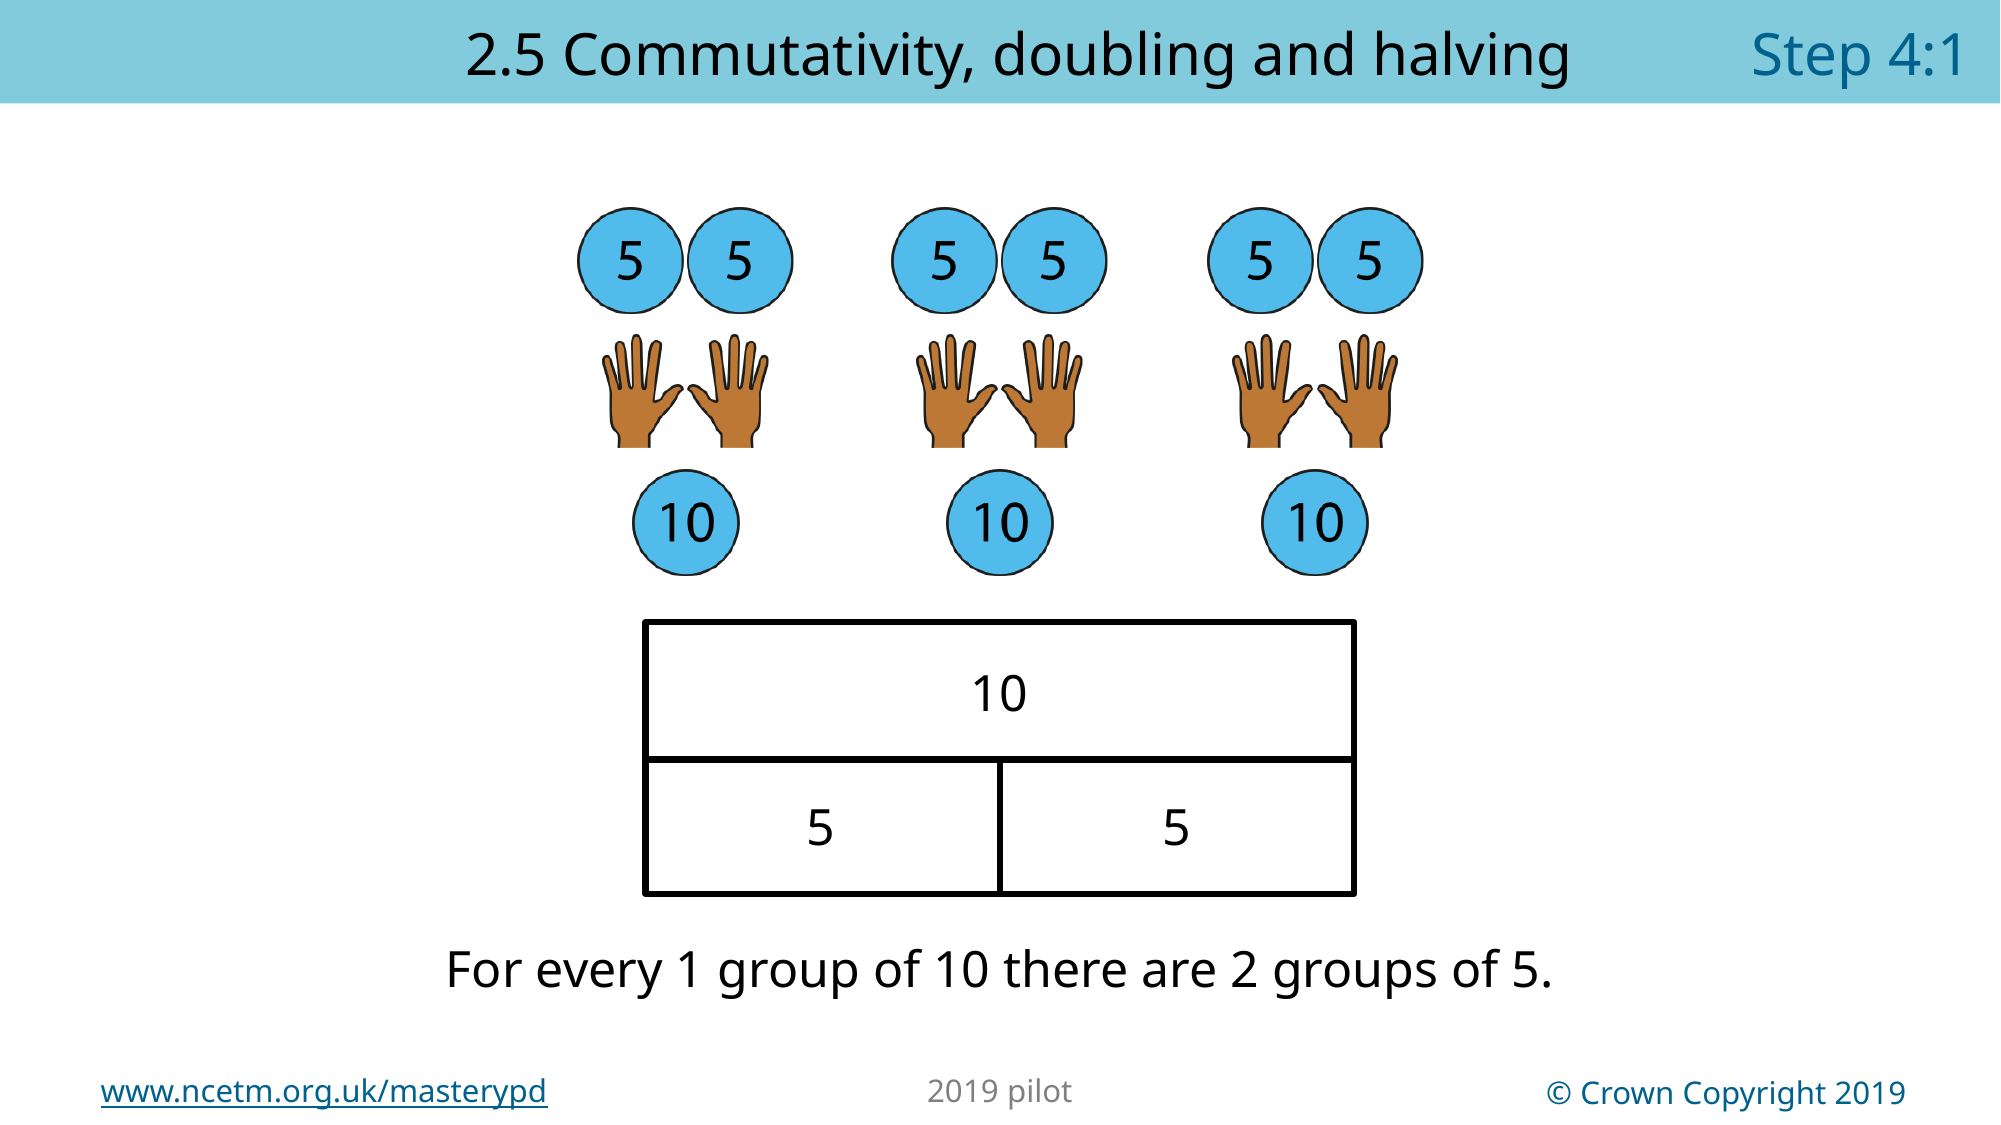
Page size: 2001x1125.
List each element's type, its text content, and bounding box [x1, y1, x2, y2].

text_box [1206, 206, 1438, 576]
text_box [891, 206, 1122, 576]
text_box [577, 206, 808, 576]
list 2.5 Commutativity, doubling and halving Step 4:1 [0, 0, 2000, 104]
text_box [645, 621, 1355, 895]
text_box For every 1 group of 10 there are 2 groups of 5. [430, 930, 1570, 1006]
